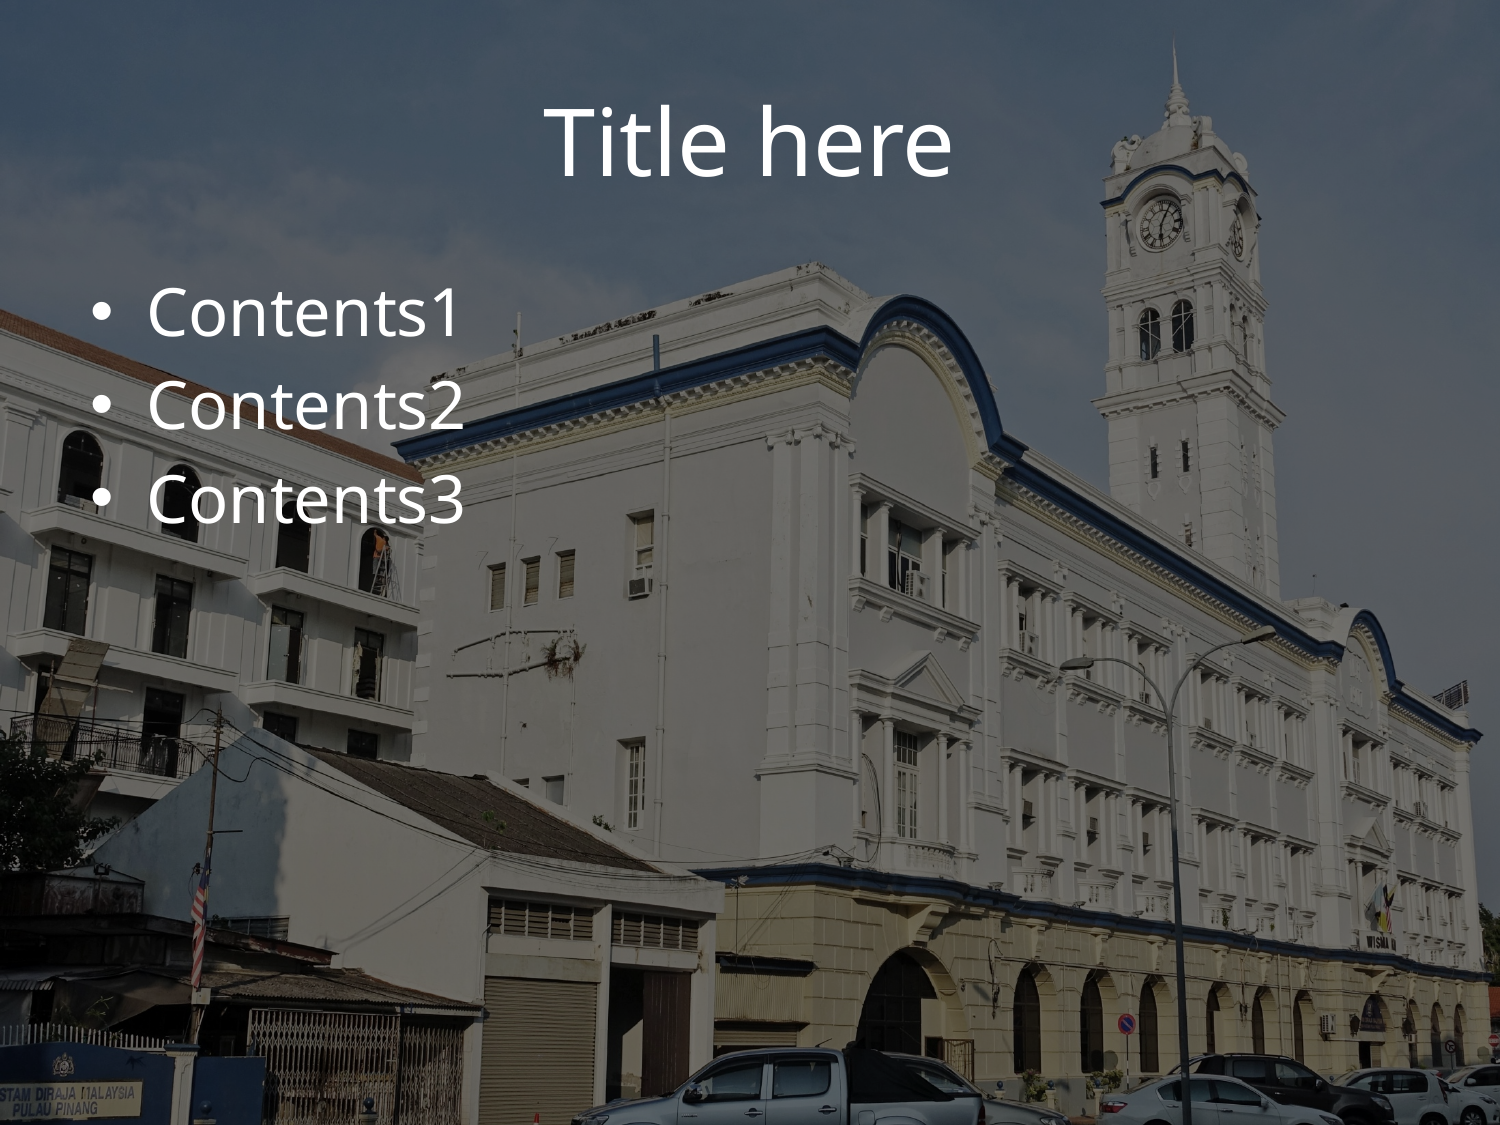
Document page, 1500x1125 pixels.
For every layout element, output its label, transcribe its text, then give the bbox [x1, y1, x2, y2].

text_box [0, 0, 1500, 1125]
title Title here [75, 45, 1425, 233]
list Contents1 Contents2 Contents3 [75, 262, 1425, 1005]
